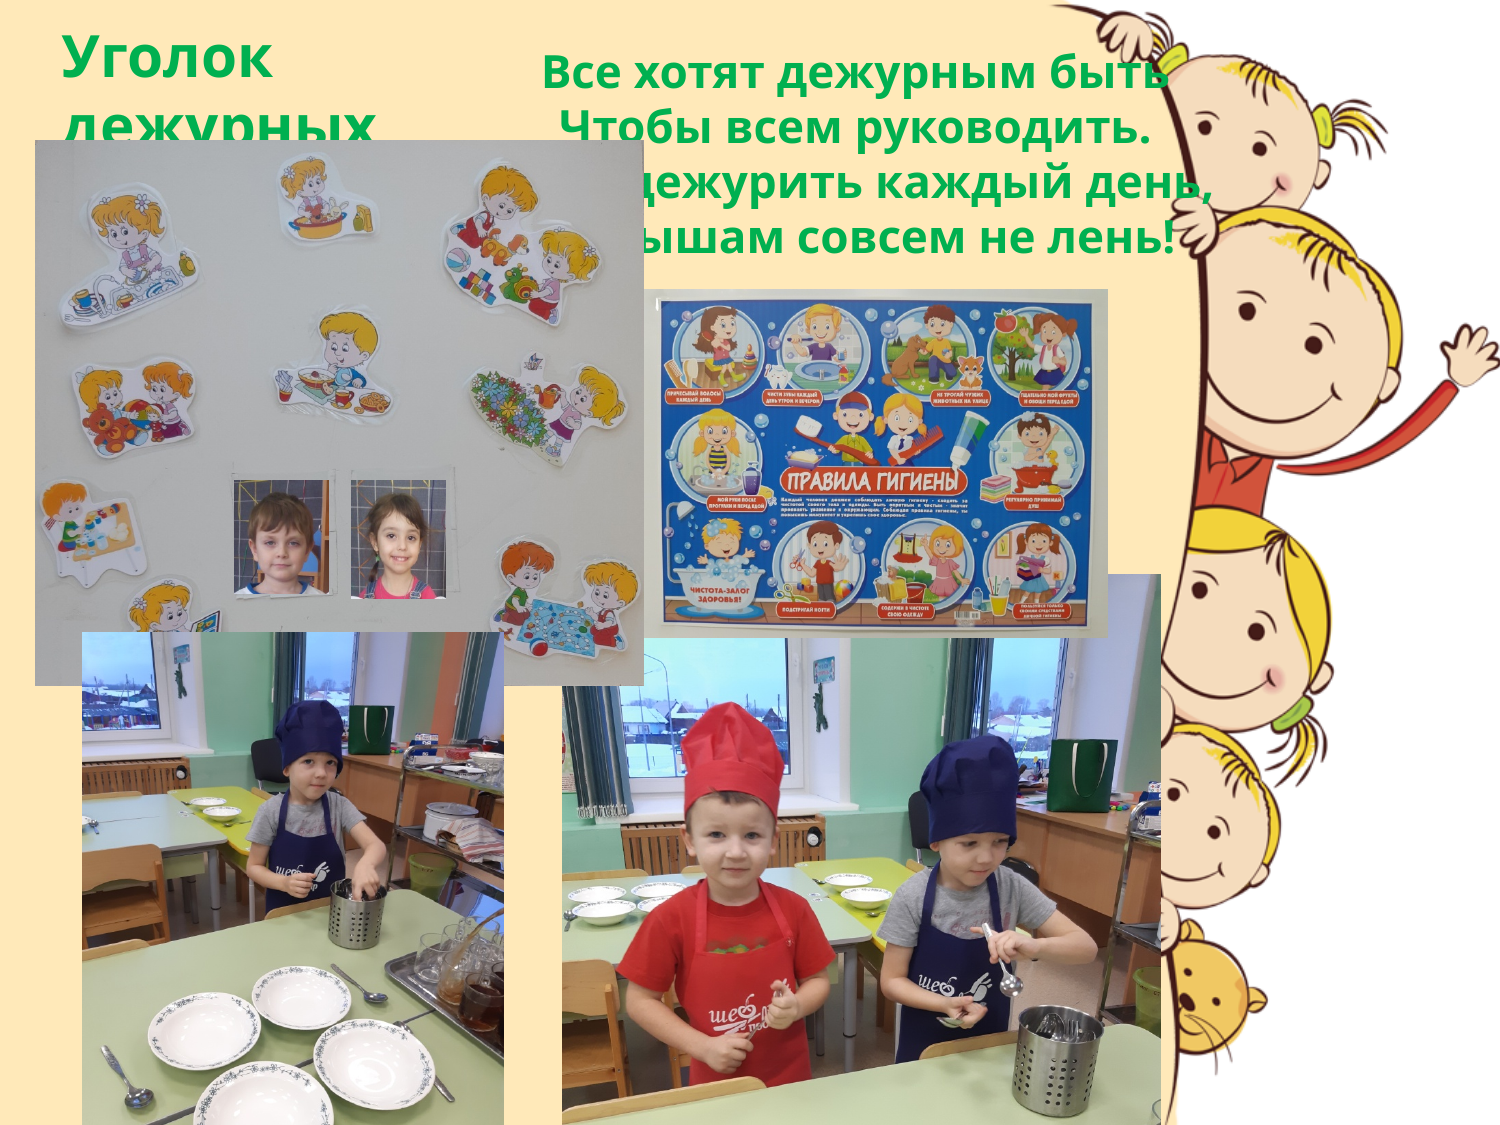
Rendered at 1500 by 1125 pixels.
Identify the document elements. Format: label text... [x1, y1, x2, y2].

picture [0, 0, 1500, 1125]
text_box Все хотят дежурным быть Чтобы всем руководить. Ведь дежурить каждый день, Малышам совсем не лень! [480, 35, 1231, 270]
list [81, 632, 505, 1125]
title Уголок дежурных [46, 34, 500, 138]
